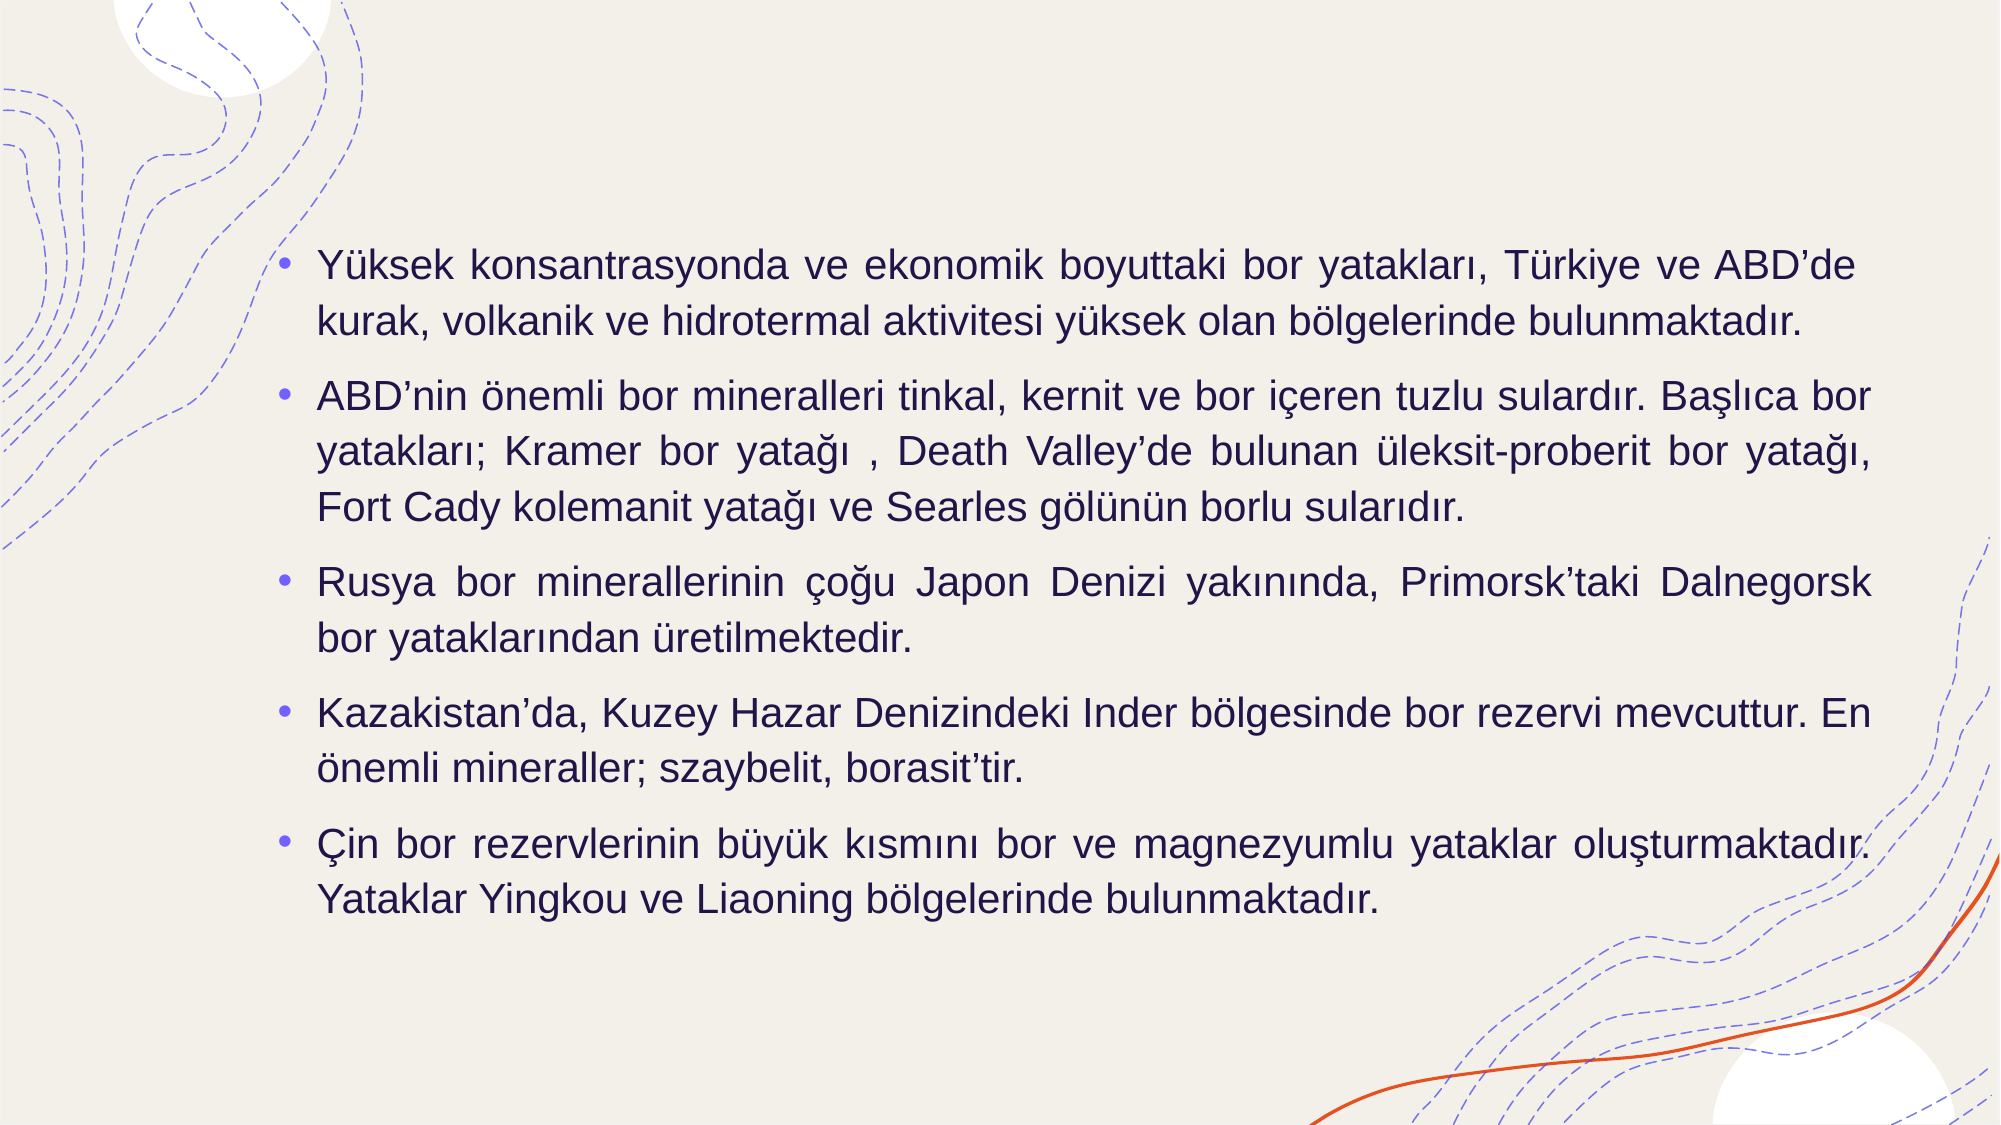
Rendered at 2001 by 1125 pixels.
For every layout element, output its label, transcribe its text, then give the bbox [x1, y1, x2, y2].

list Yüksek konsantrasyonda ve ekonomik boyuttaki bor yatakları, Türkiye ve ABD’de kurak, volkanik ve hidrotermal aktivitesi yüksek olan bölgelerinde bulunmaktadır. ABD’nin önemli bor mineralleri tinkal, kernit ve bor içeren tuzlu sulardır. Başlıca bor yatakları; Kramer bor yatağı , Death Valley’de bulunan üleksit-proberit bor yatağı, Fort Cady kolemanit yatağı ve Searles gölünün borlu sularıdır. Rusya bor minerallerinin çoğu Japon Denizi yakınında, Primorsk’taki Dalnegorsk bor yataklarından üretilmektedir. Kazakistan’da, Kuzey Hazar Denizindeki Inder bölgesinde bor rezervi mevcuttur. En önemli mineraller; szaybelit, borasit’tir. Çin bor rezervlerinin büyük kısmını bor ve magnezyumlu yataklar oluşturmaktadır. Yataklar Yingkou ve Liaoning bölgelerinde bulunmaktadır. [262, 225, 1887, 939]
